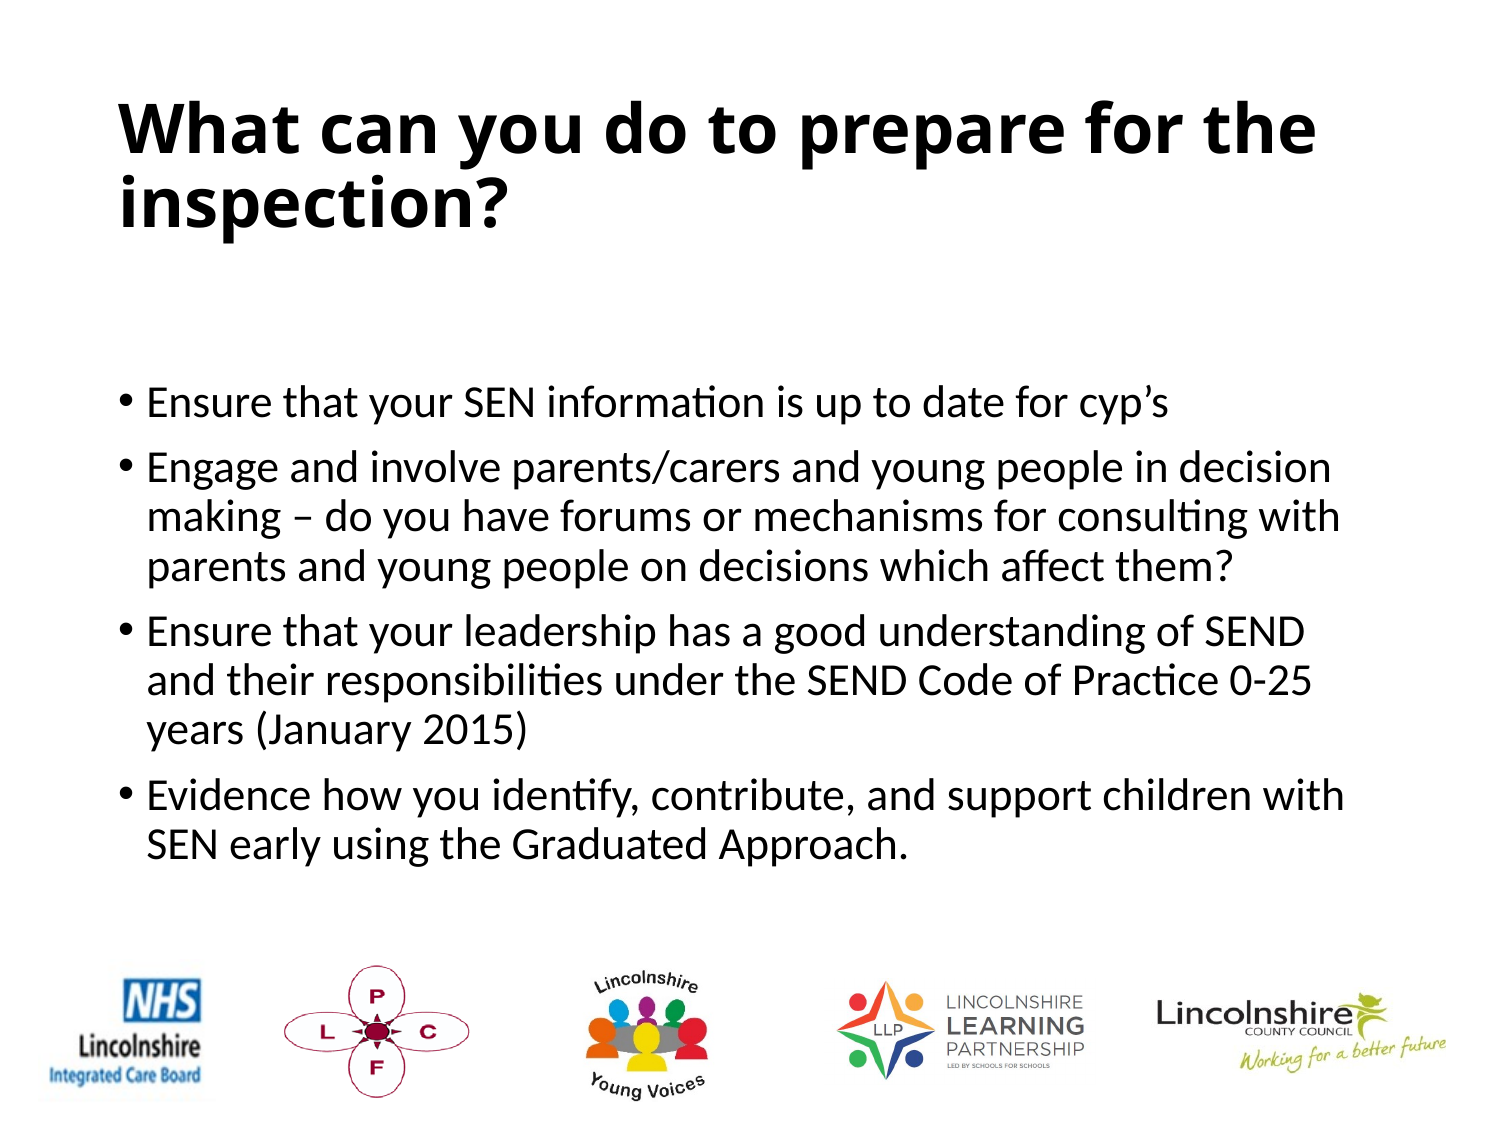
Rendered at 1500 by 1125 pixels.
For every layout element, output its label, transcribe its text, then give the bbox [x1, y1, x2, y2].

picture [528, 968, 765, 1102]
picture [824, 978, 1096, 1085]
picture [38, 959, 216, 1103]
picture [277, 960, 476, 1102]
picture [1151, 987, 1446, 1076]
title What can you do to prepare for the inspection? [103, 59, 1397, 278]
list Ensure that your SEN information is up to date for cyp’s Engage and involve parents/carers and young people in decision making – do you have forums or mechanisms for consulting with parents and young people on decisions which affect them? Ensure that your leadership has a good understanding of SEND and their responsibilities under the SEND Code of Practice 0-25 years (January 2015) Evidence how you identify, contribute, and support children with SEN early using the Graduated Approach. [103, 299, 1397, 1014]
